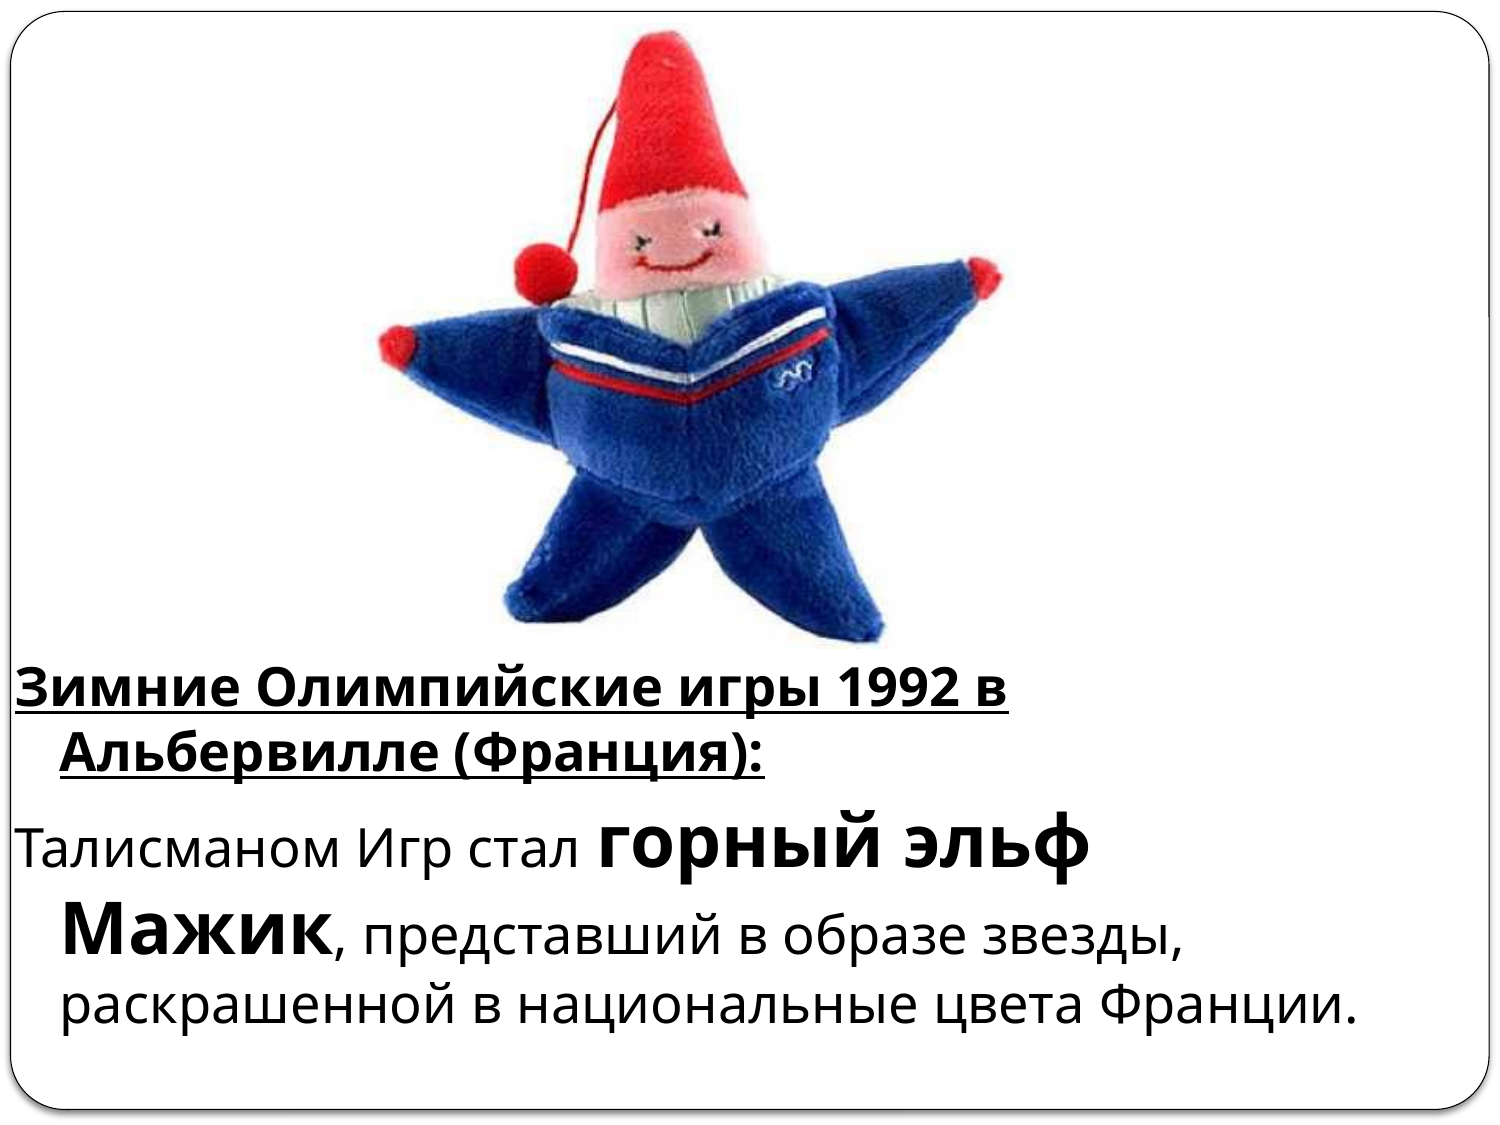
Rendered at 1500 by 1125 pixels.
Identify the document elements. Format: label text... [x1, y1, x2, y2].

picture [362, 23, 1026, 649]
list Зимние Олимпийские игры 1992 в Альбервилле (Франция): Талисманом Игр стал горный эльф Мажик, представший в образе звезды, раскрашенной в национальные цвета Франции. [0, 644, 1407, 1099]
